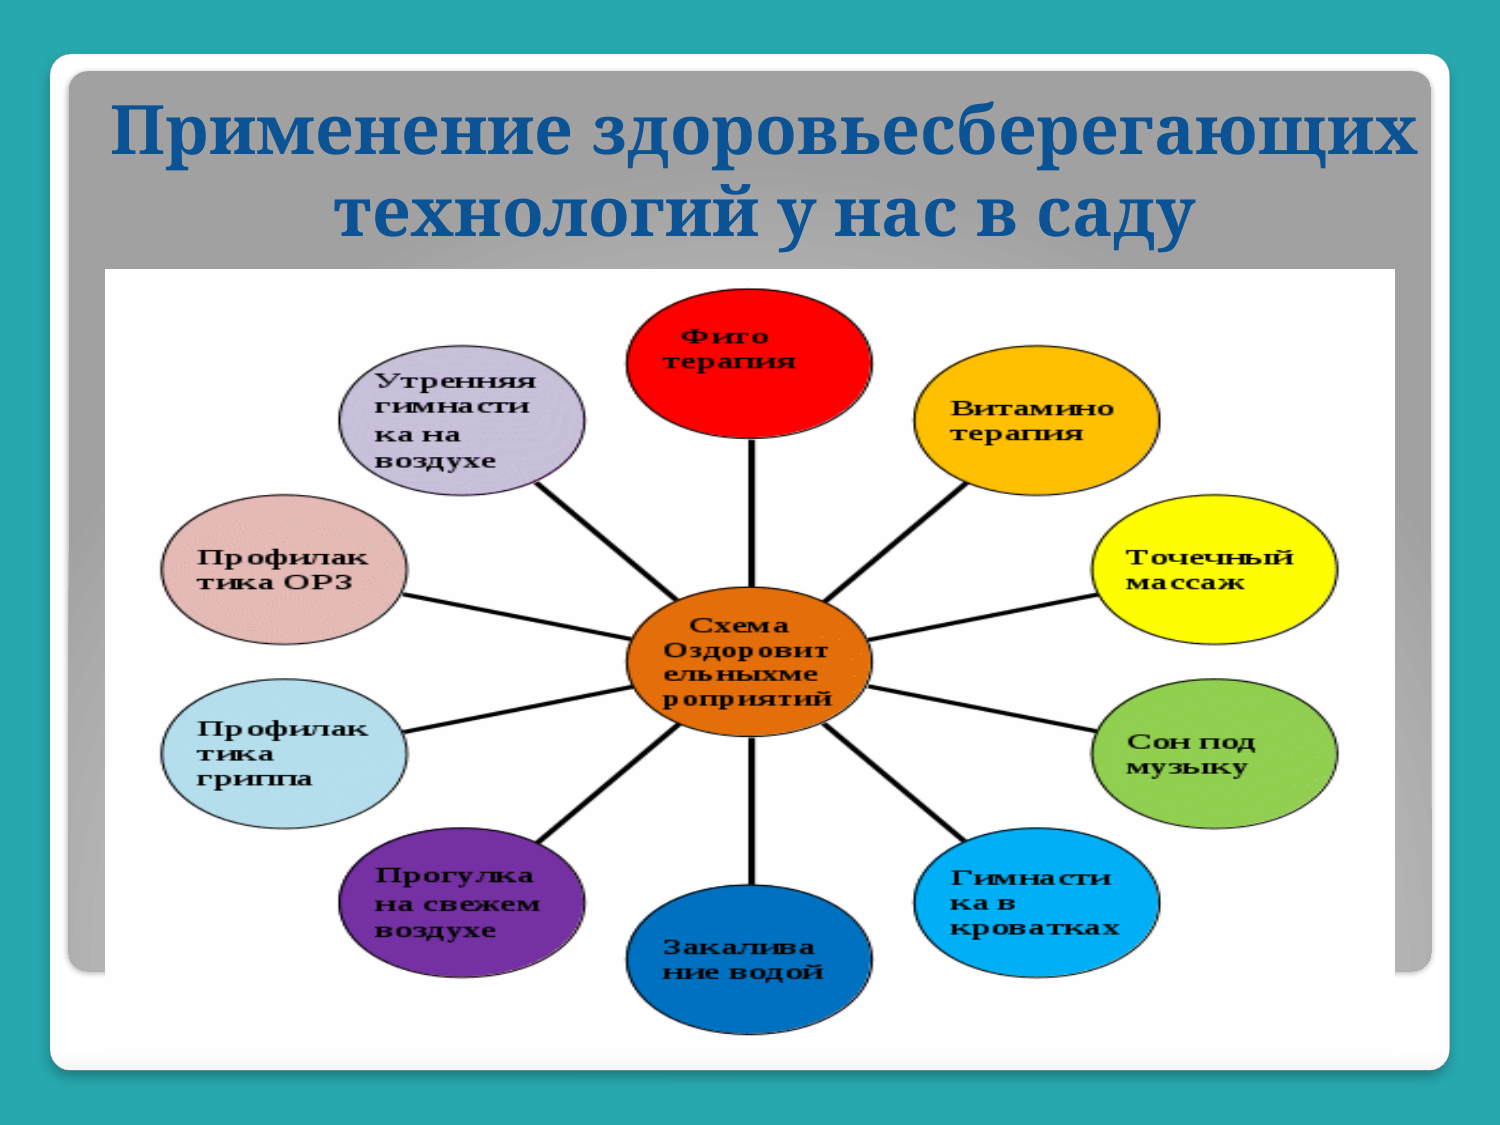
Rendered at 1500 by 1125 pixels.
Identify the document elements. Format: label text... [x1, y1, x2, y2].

picture [105, 269, 1395, 1055]
title Применение здоровьесберегающих технологий у нас в саду [93, 58, 1437, 258]
